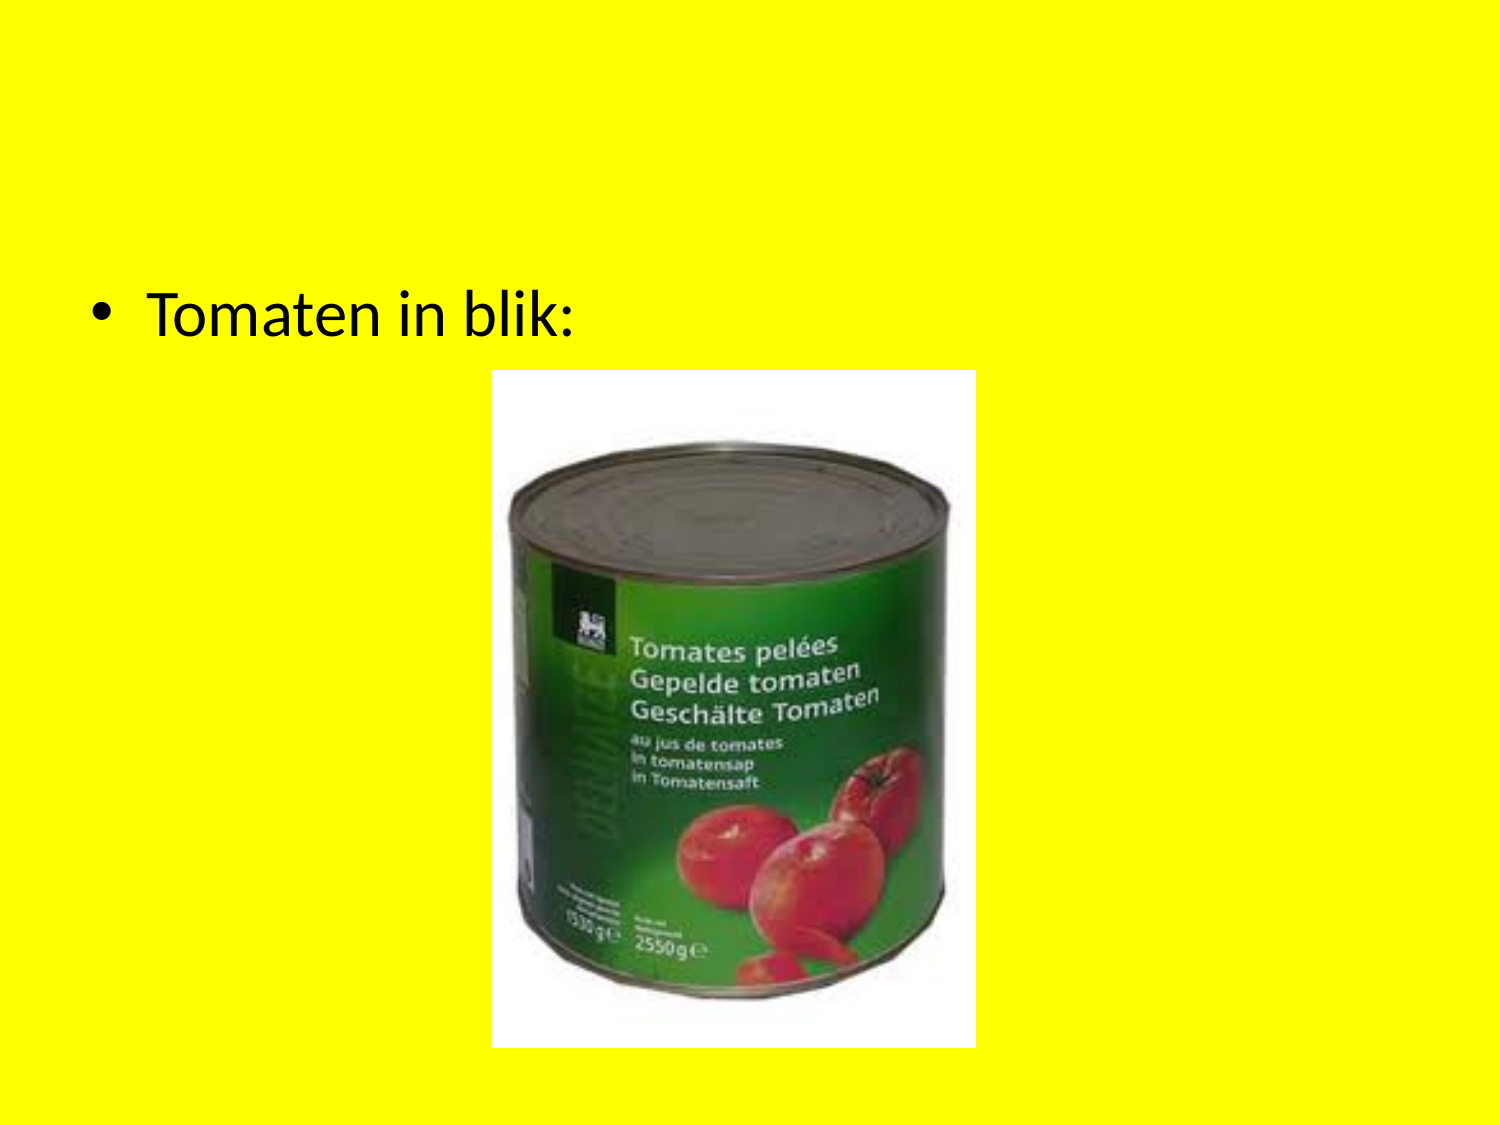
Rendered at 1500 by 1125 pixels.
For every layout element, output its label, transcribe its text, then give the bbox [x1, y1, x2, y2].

list Tomaten in blik: [75, 262, 1425, 1005]
picture [491, 370, 976, 1049]
